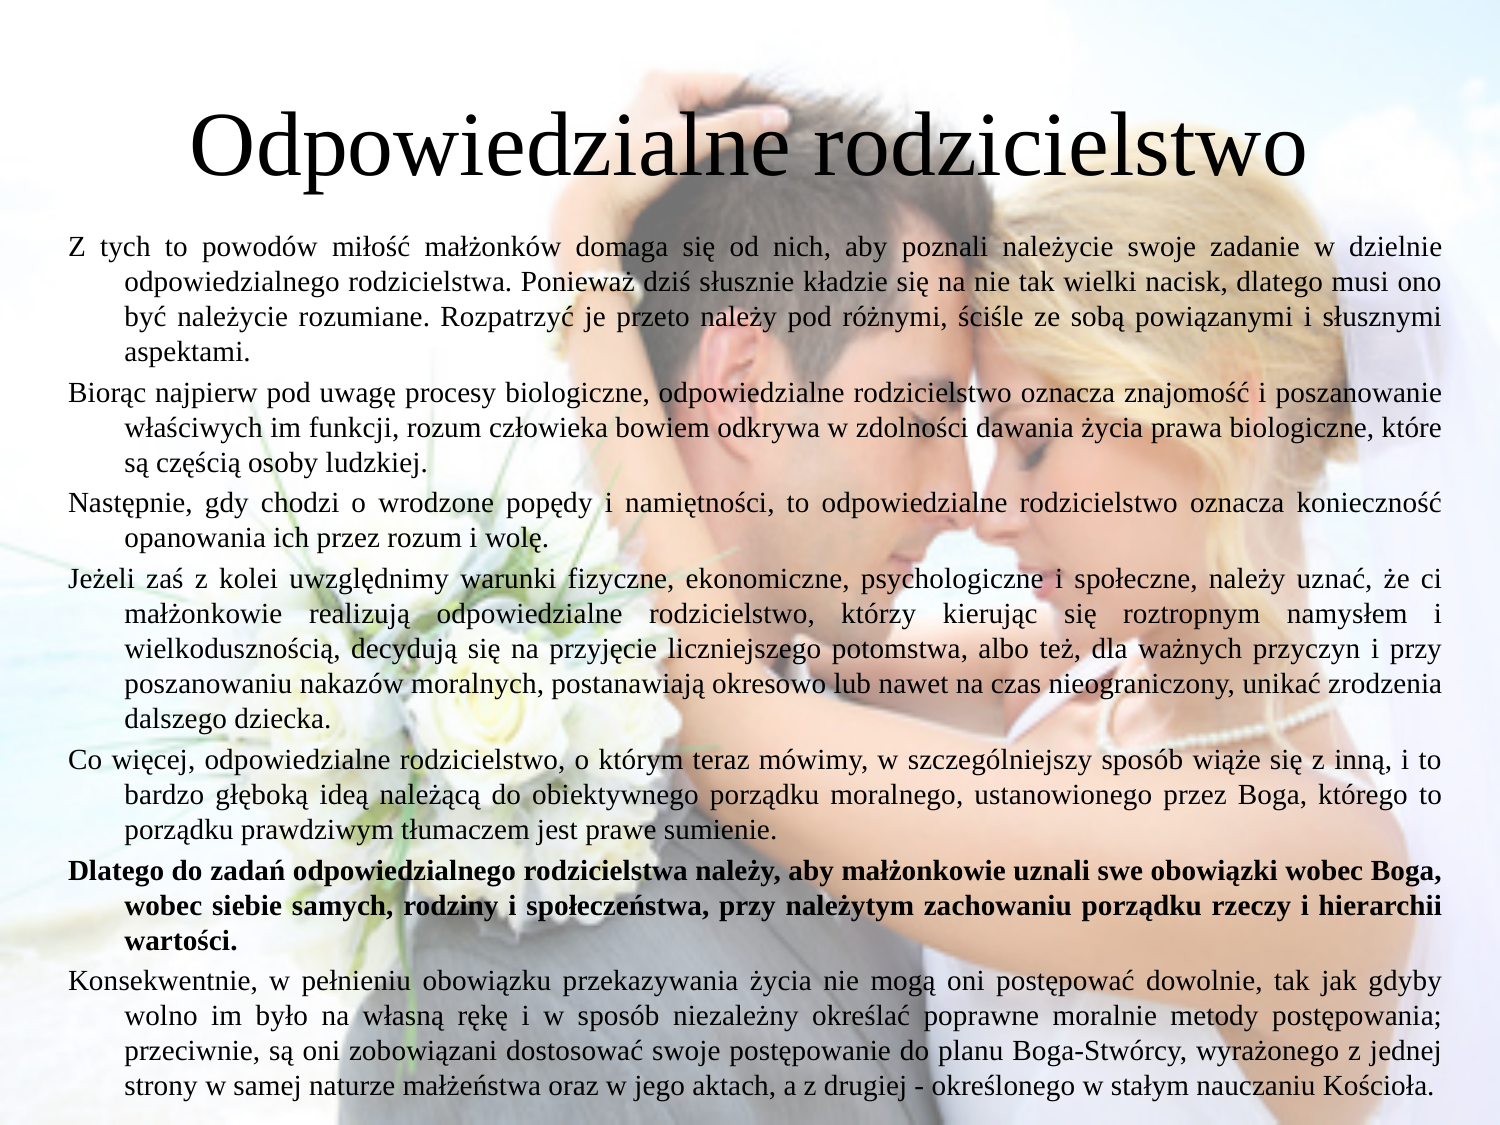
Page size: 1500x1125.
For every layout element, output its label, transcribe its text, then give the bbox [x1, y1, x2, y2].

list Z tych to powodów miłość małżonków domaga się od nich, aby poznali należycie swoje zadanie w dzielnie odpowiedzialnego rodzicielstwa. Ponieważ dziś słusznie kładzie się na nie tak wielki nacisk, dlatego musi ono być należycie rozumiane. Rozpatrzyć je przeto należy pod różnymi, ściśle ze sobą powiązanymi i słusznymi aspektami. Biorąc najpierw pod uwagę procesy biologiczne, odpowiedzialne rodzicielstwo oznacza znajomość i poszanowanie właściwych im funkcji, rozum człowieka bowiem odkrywa w zdolności dawania życia prawa biologiczne, które są częścią osoby ludzkiej. Następnie, gdy chodzi o wrodzone popędy i namiętności, to odpowiedzialne rodzicielstwo oznacza konieczność opanowania ich przez rozum i wolę. Jeżeli zaś z kolei uwzględnimy warunki fizyczne, ekonomiczne, psychologiczne i społeczne, należy uznać, że ci małżonkowie realizują odpowiedzialne rodzicielstwo, którzy kierując się roztropnym namysłem i wielkodusznością, decydują się na przyjęcie liczniejszego potomstwa, albo też, dla ważnych przyczyn i przy poszanowaniu nakazów moralnych, postanawiają okresowo lub nawet na czas nieograniczony, unikać zrodzenia dalszego dziecka. Co więcej, odpowiedzialne rodzicielstwo, o którym teraz mówimy, w szczególniejszy sposób wiąże się z inną, i to bardzo głęboką ideą należącą do obiektywnego porządku moralnego, ustanowionego przez Boga, którego to porządku prawdziwym tłumaczem jest prawe sumienie. Dlatego do zadań odpowiedzialnego rodzicielstwa należy, aby małżonkowie uznali swe obowiązki wobec Boga, wobec siebie samych, rodziny i społeczeństwa, przy należytym zachowaniu porządku rzeczy i hierarchii wartości. Konsekwentnie, w pełnieniu obowiązku przekazywania życia nie mogą oni postępować dowolnie, tak jak gdyby wolno im było na własną rękę i w sposób niezależny określać poprawne moralnie metody postępowania; przeciwnie, są oni zobowiązani dostosować swoje postępowanie do planu Boga-Stwórcy, wyrażonego z jednej strony w samej naturze małżeństwa oraz w jego aktach, a z drugiej - określonego w stałym nauczaniu Kościoła. [53, 219, 1459, 1005]
title Odpowiedzialne rodzicielstwo [75, 45, 1425, 219]
